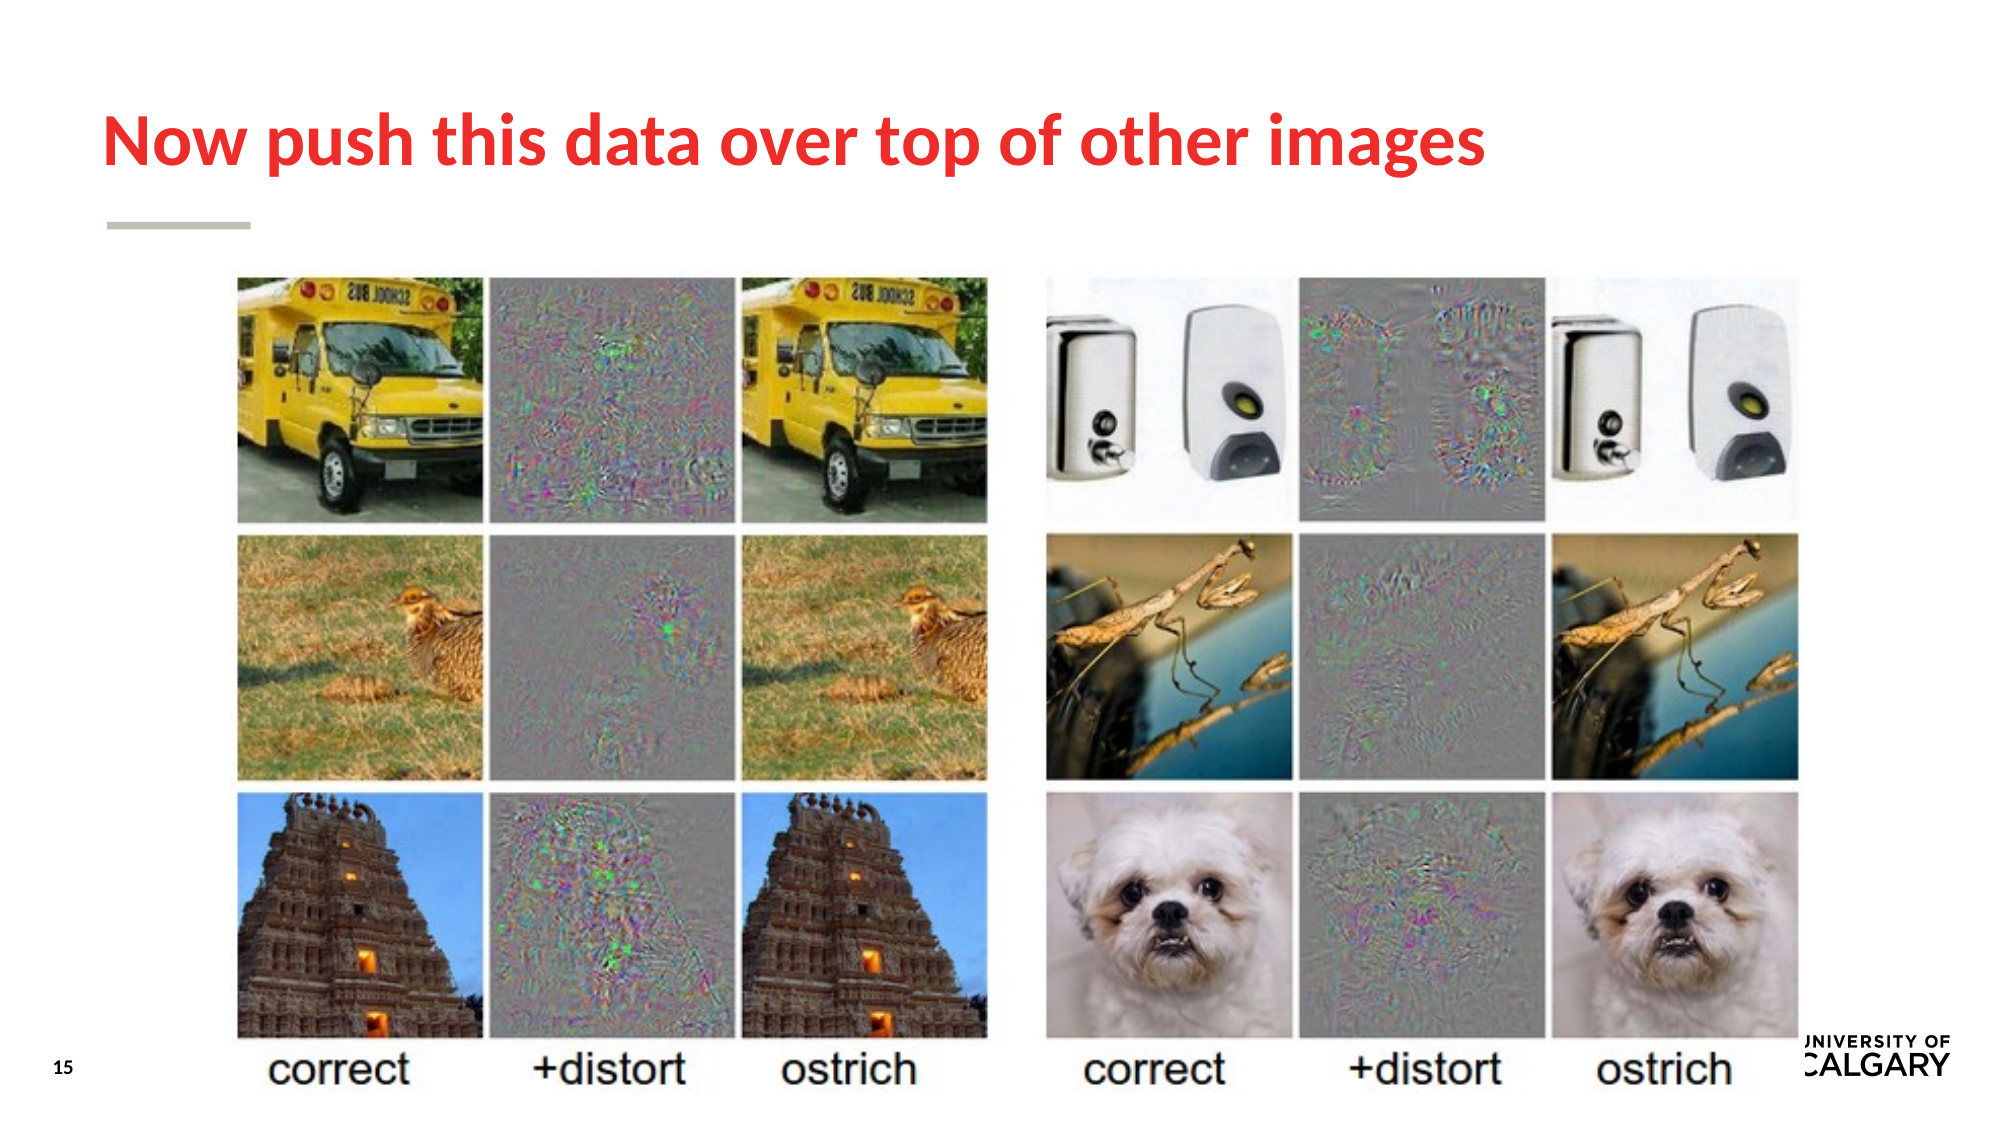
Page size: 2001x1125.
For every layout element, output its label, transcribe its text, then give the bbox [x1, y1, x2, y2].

slide_number 15 [1550, 1046, 2000, 1107]
title Now push this data over top of other images [87, 60, 1774, 222]
picture [230, 268, 1973, 1094]
